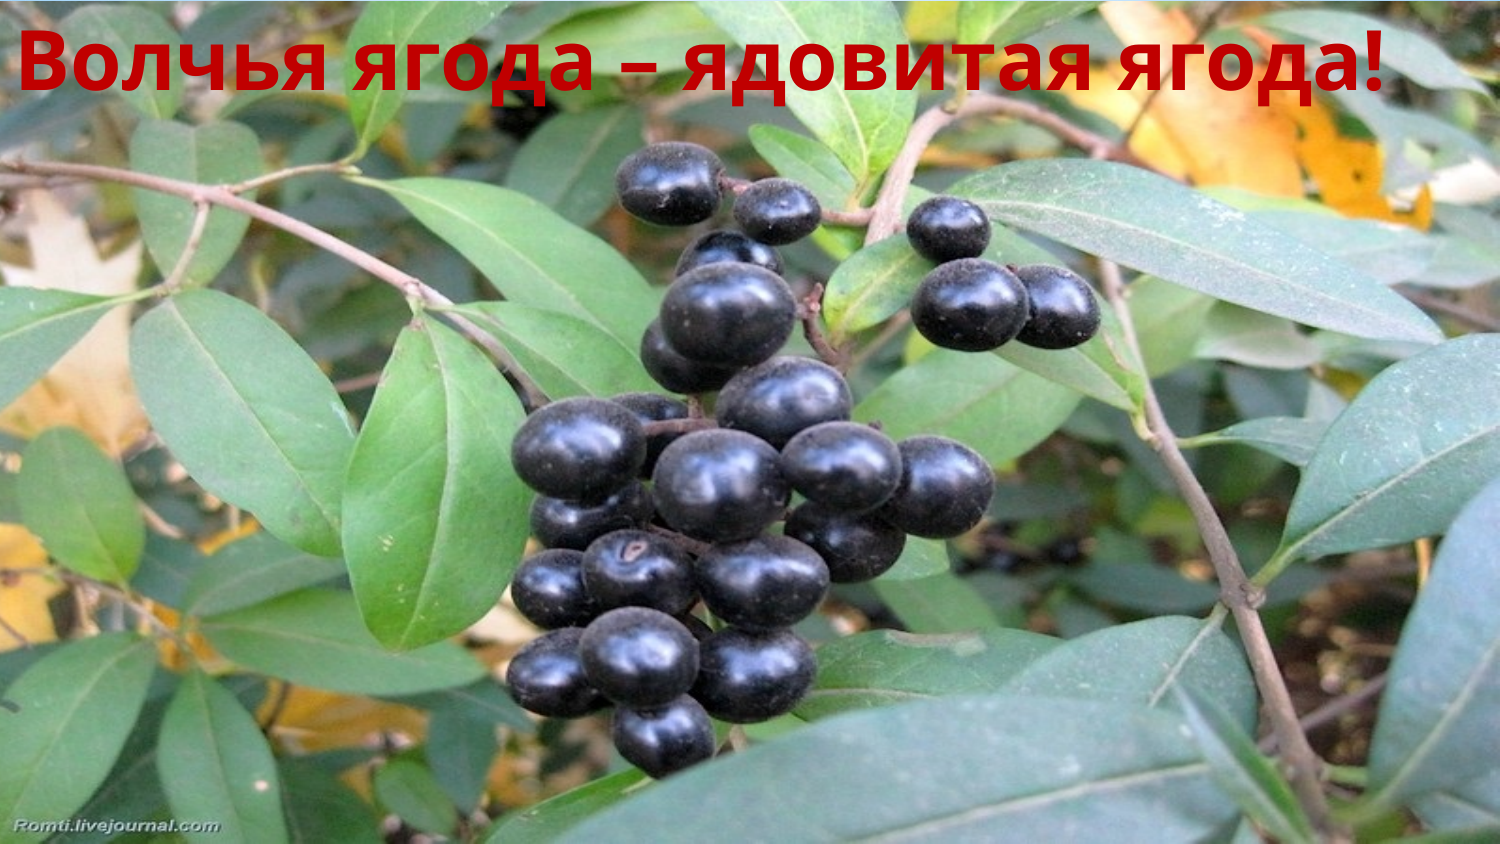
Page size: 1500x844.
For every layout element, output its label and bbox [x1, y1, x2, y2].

list [0, 0, 1500, 844]
